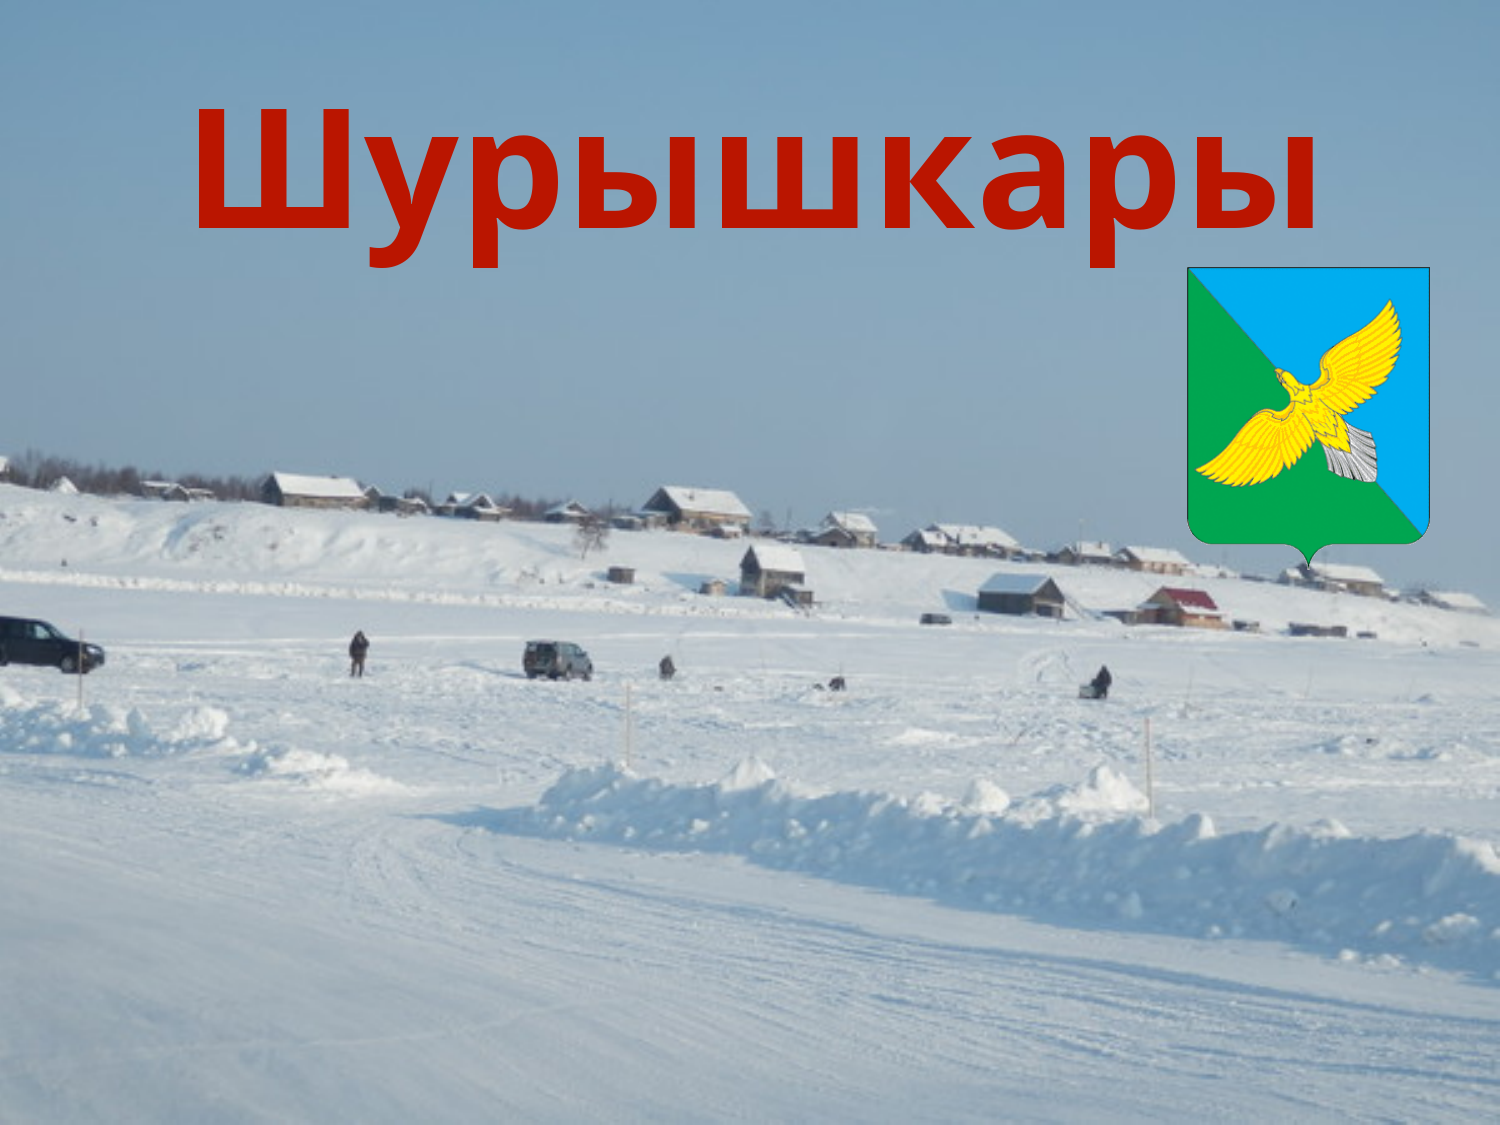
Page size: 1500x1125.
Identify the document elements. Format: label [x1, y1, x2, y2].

list [0, 0, 1500, 1125]
picture [1186, 266, 1430, 571]
